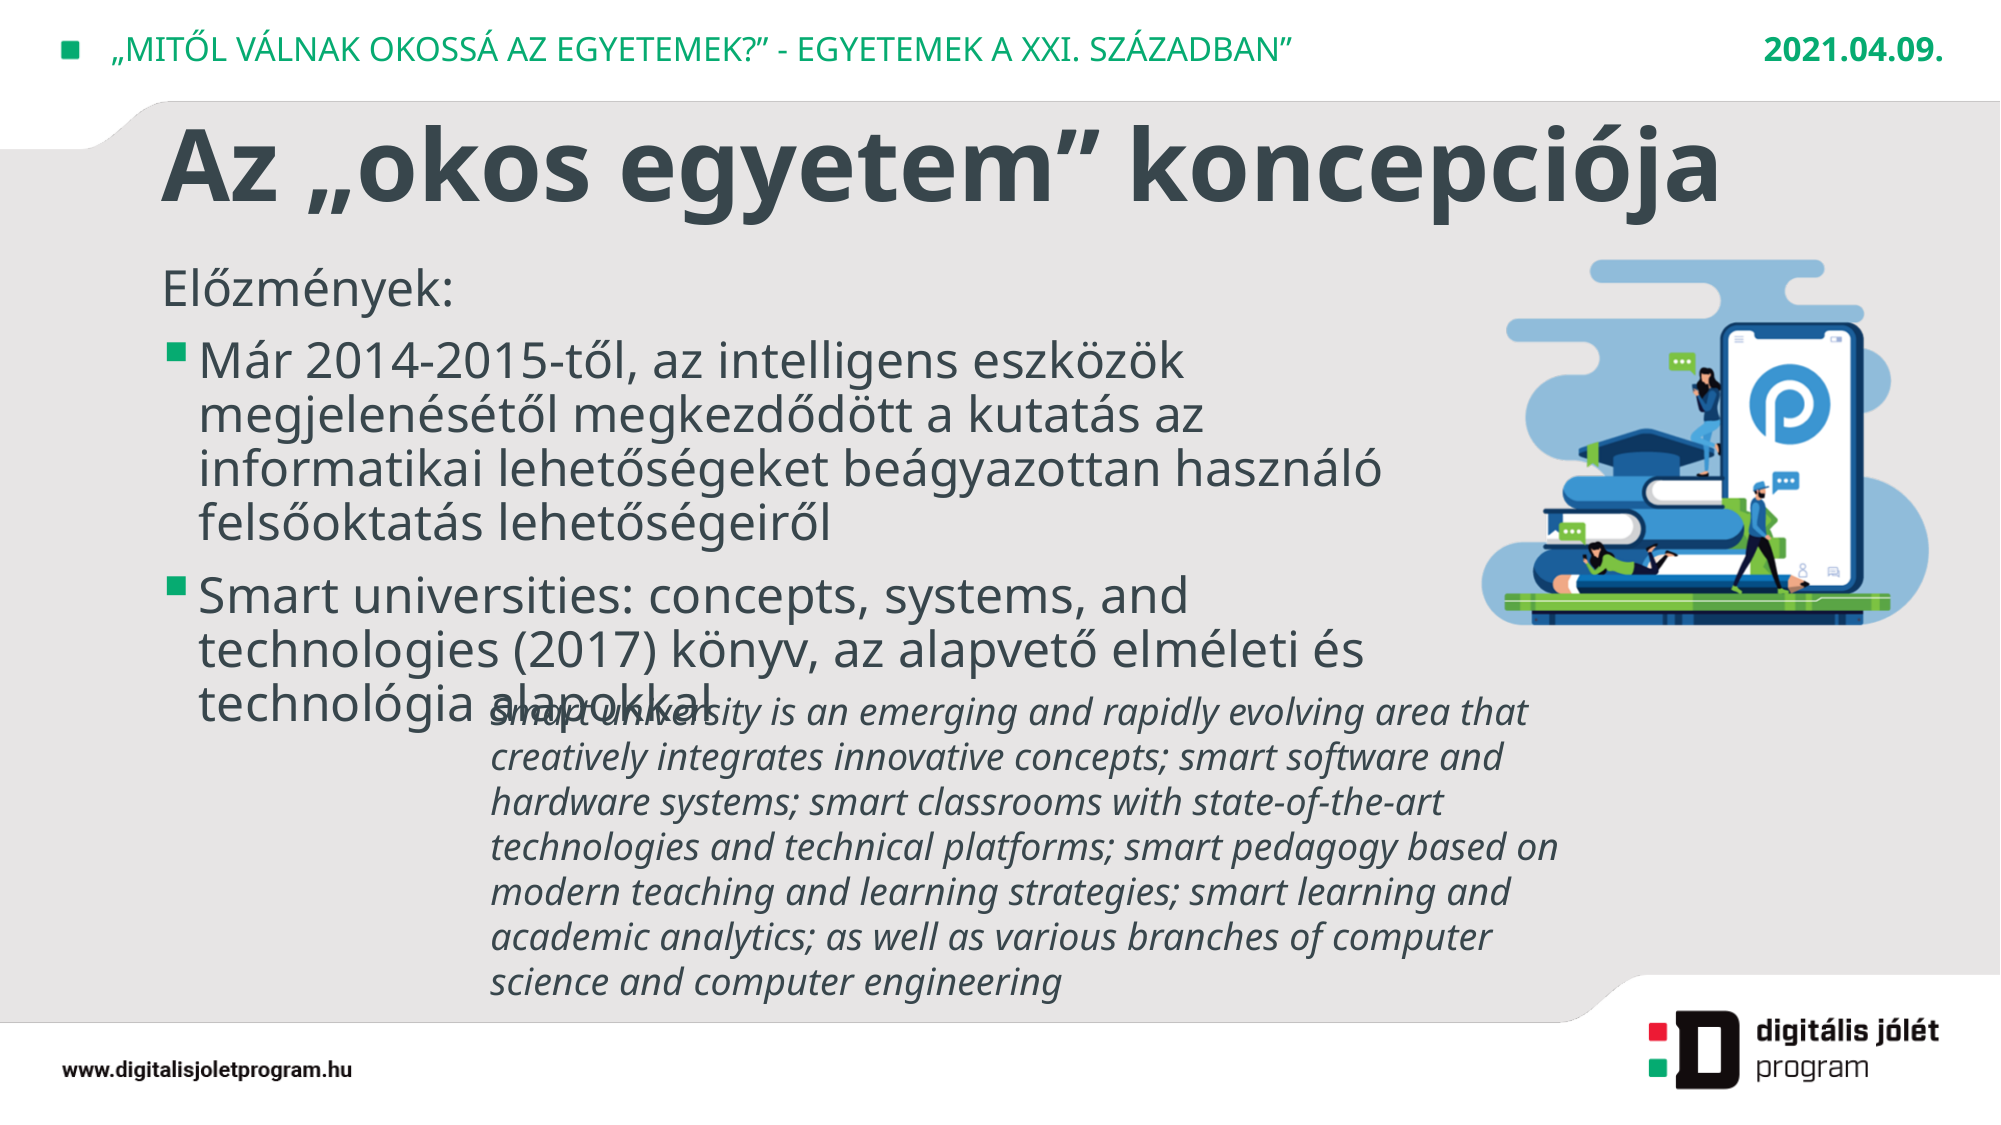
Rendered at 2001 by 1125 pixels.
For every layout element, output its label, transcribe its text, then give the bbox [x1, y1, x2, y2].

list Előzmények: Már 2014-2015-től, az intelligens eszközök megjelenésétől megkezdődött a kutatás az informatikai lehetőségeket beágyazottan használó felsőoktatás lehetőségeiről Smart universities: concepts, systems, and technologies (2017) könyv, az alapvető elméleti és technológia alapokkal [146, 255, 1471, 801]
text_box Smart university is an emerging and rapidly evolving area that creatively integrates innovative concepts; smart software and hardware systems; smart classrooms with state-of-the-art technologies and technical platforms; smart pedagogy based on modern teaching and learning strategies; smart learning and academic analytics; as well as various branches of computer science and computer engineering [475, 680, 1580, 1055]
footer „Mitől válnak okossá az egyetemek?” - Egyetemek a XXI. században” [96, 20, 1488, 81]
title Az „okos egyetem” koncepciója [146, 102, 1969, 231]
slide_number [1508, 20, 1959, 81]
picture [0, 0, 2000, 1125]
